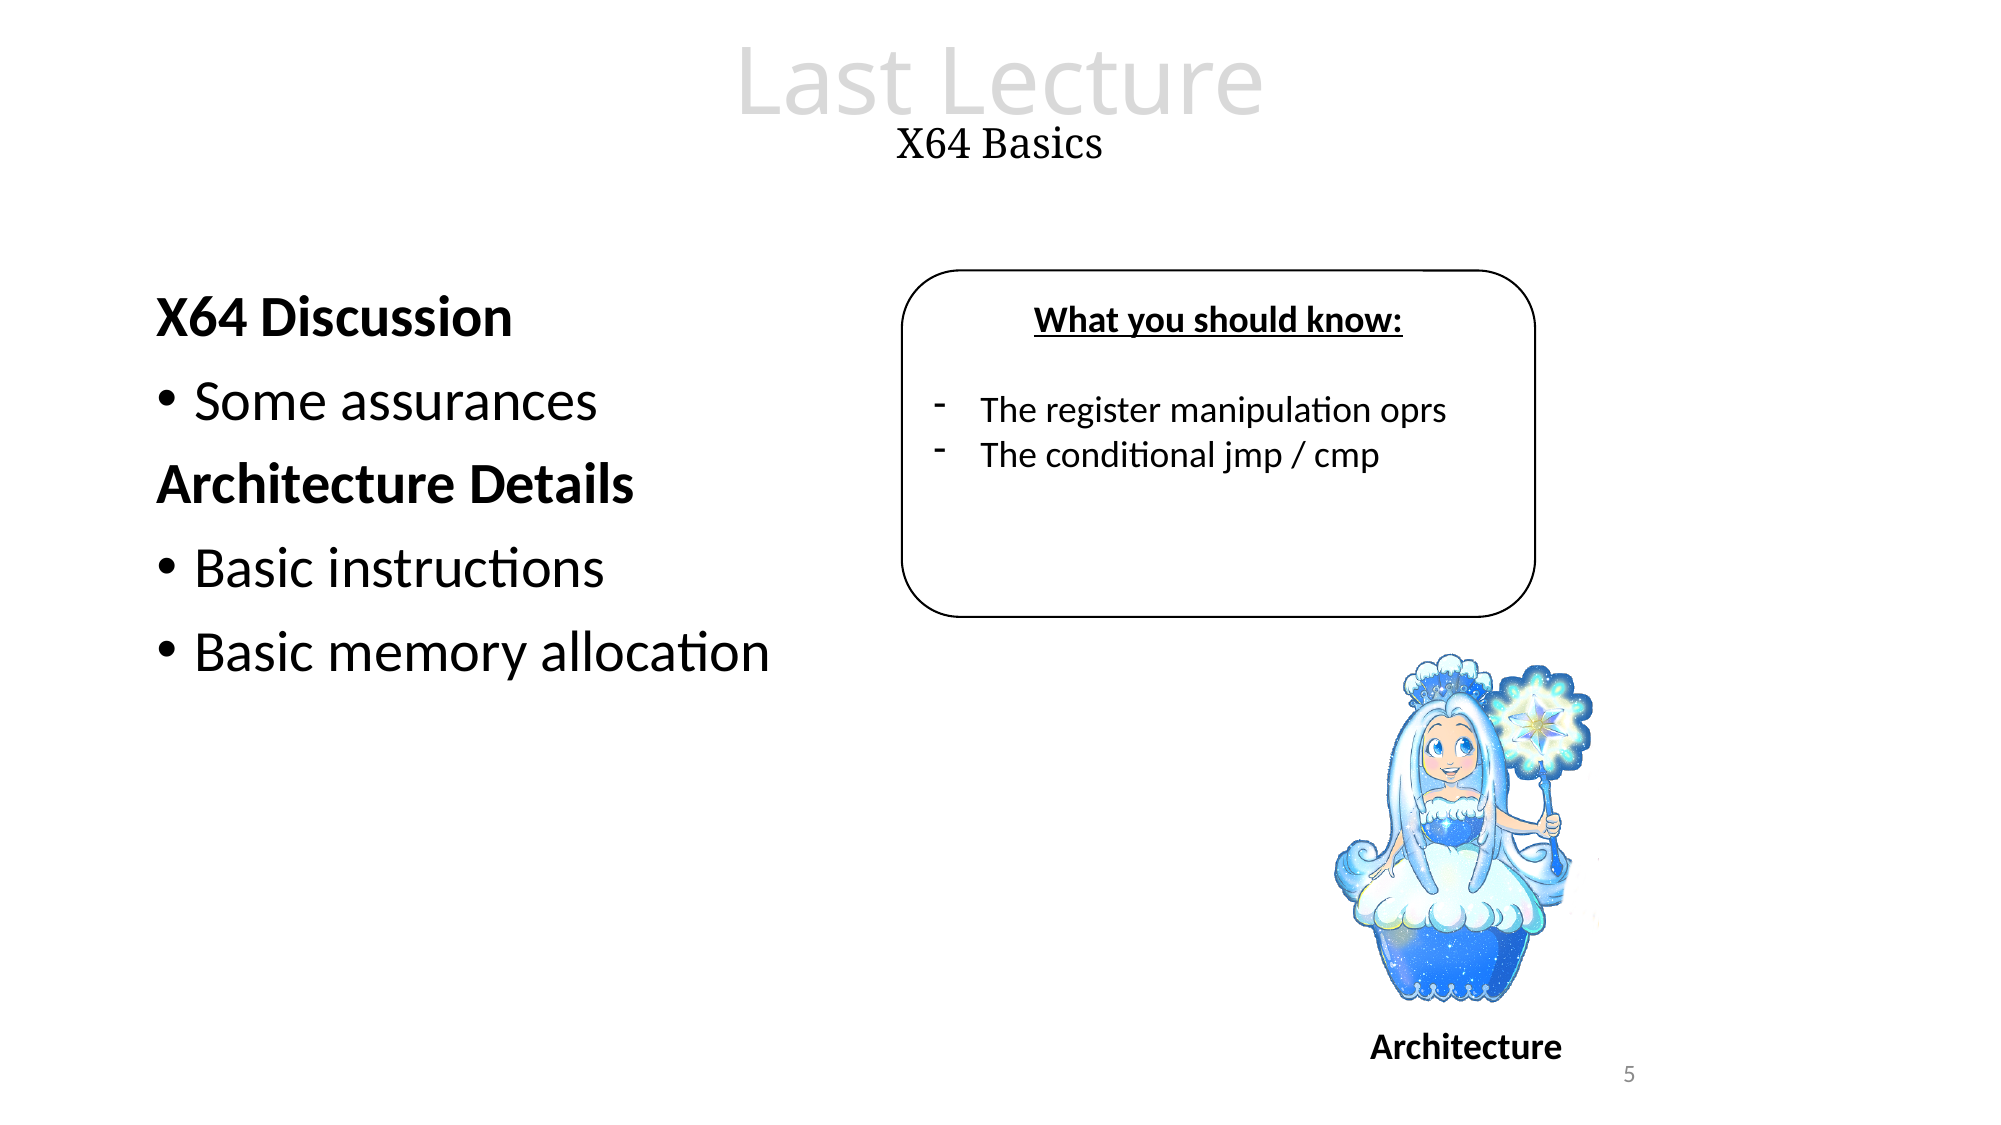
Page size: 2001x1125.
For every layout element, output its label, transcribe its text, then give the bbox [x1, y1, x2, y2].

picture [1334, 640, 1599, 1015]
text_box Architecture [1355, 1015, 1578, 1075]
text_box Last Lecture X64 Basics [0, 0, 2000, 218]
list X64 Discussion Some assurances Architecture Details Basic instructions Basic memory allocation [141, 278, 848, 993]
text_box What you should know: The register manipulation oprs The conditional jmp / cmp [900, 269, 1537, 618]
slide_number 5 [1200, 1042, 1651, 1103]
